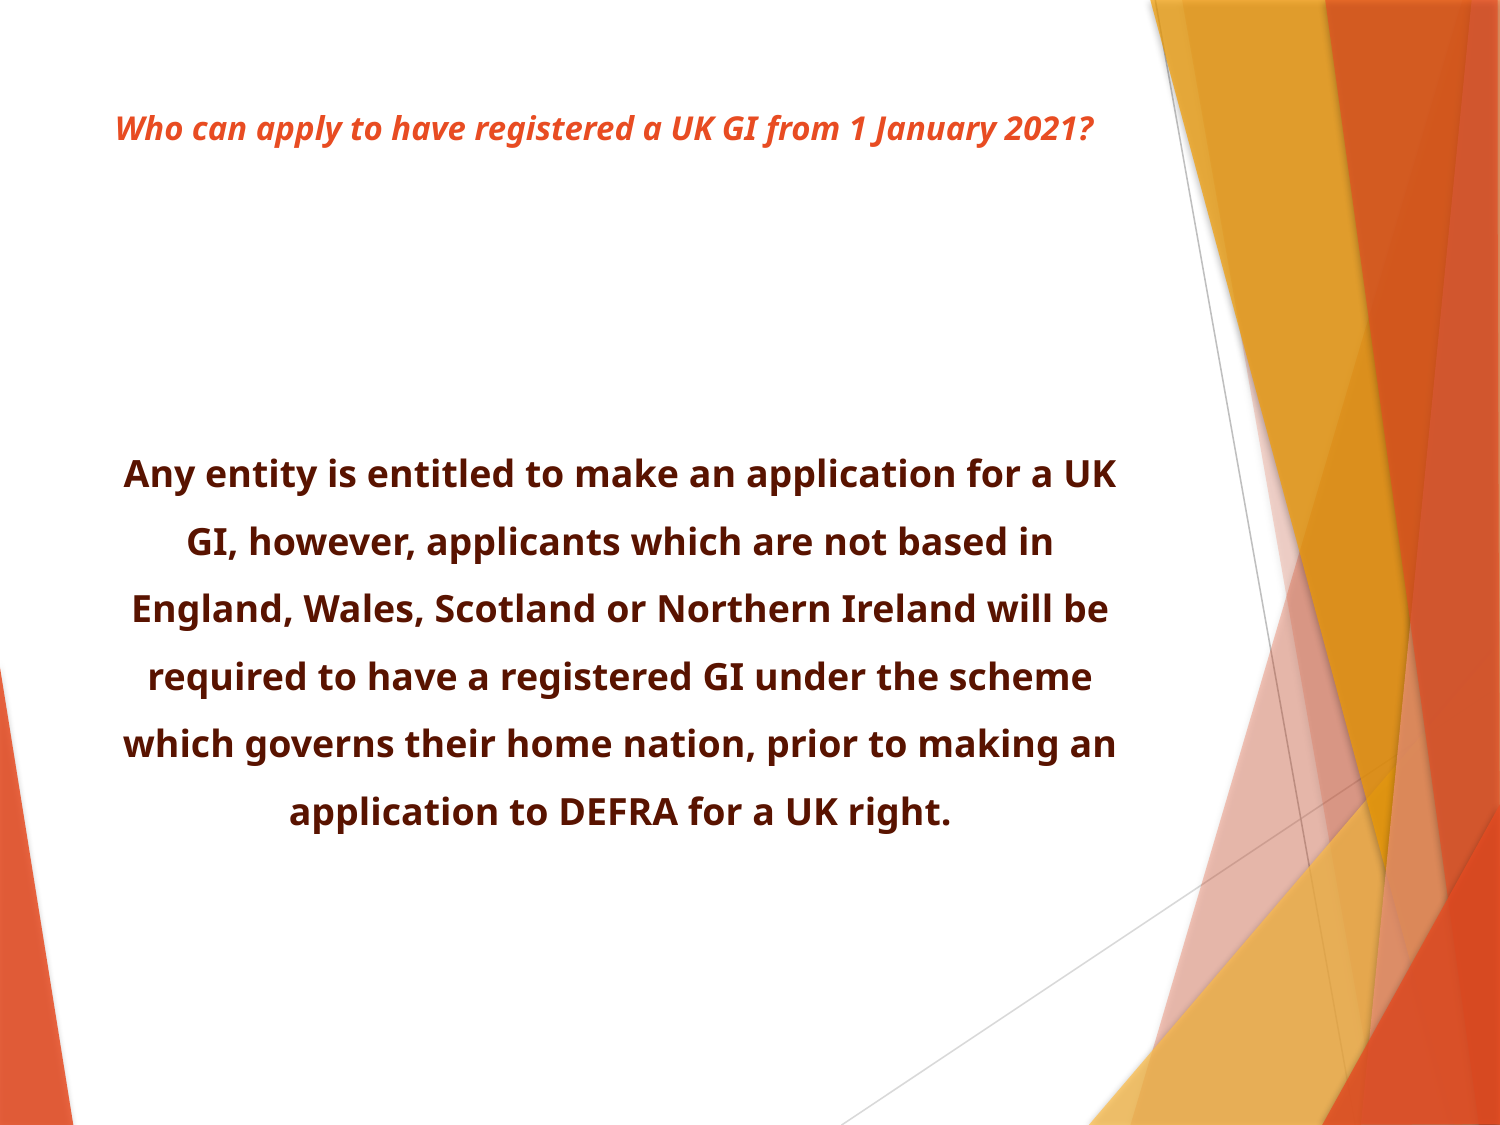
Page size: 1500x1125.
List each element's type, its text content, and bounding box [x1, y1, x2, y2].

list Any entity is entitled to make an application for a UK GI, however, applicants which are not based in England, Wales, Scotland or Northern Ireland will be required to have a registered GI under the scheme which governs their home nation, prior to making an application to DEFRA for a UK right. [99, 354, 1142, 992]
title Who can apply to have registered a UK GI from 1 January 2021? [99, 99, 1142, 317]
